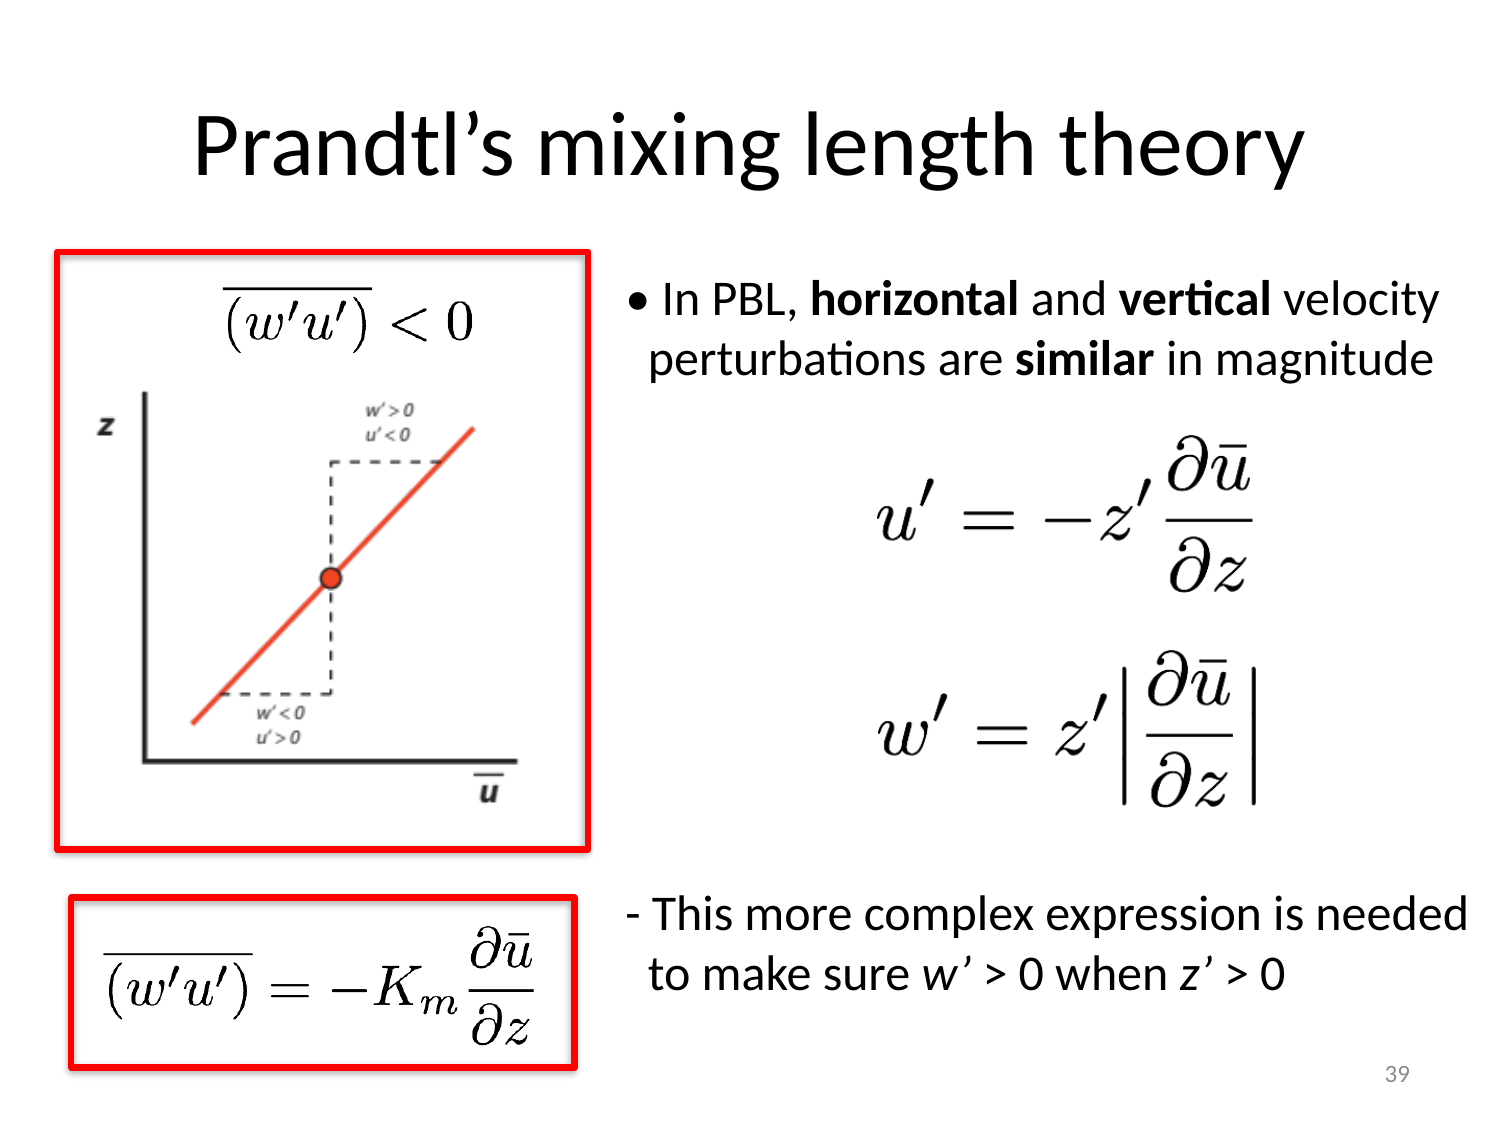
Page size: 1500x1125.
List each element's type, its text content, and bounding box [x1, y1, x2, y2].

text_box • In PBL, horizontal and vertical velocity perturbations are similar in magnitude - This more complex expression is needed to make sure w’ > 0 when z’ > 0 [610, 257, 1485, 1008]
picture [876, 432, 1254, 594]
slide_number 39 [1074, 1042, 1425, 1103]
picture [52, 286, 556, 831]
picture [878, 648, 1259, 809]
text_box [56, 251, 589, 850]
picture [103, 924, 534, 1046]
text_box [71, 897, 575, 1068]
title Prandtl’s mixing length theory [75, 45, 1425, 233]
